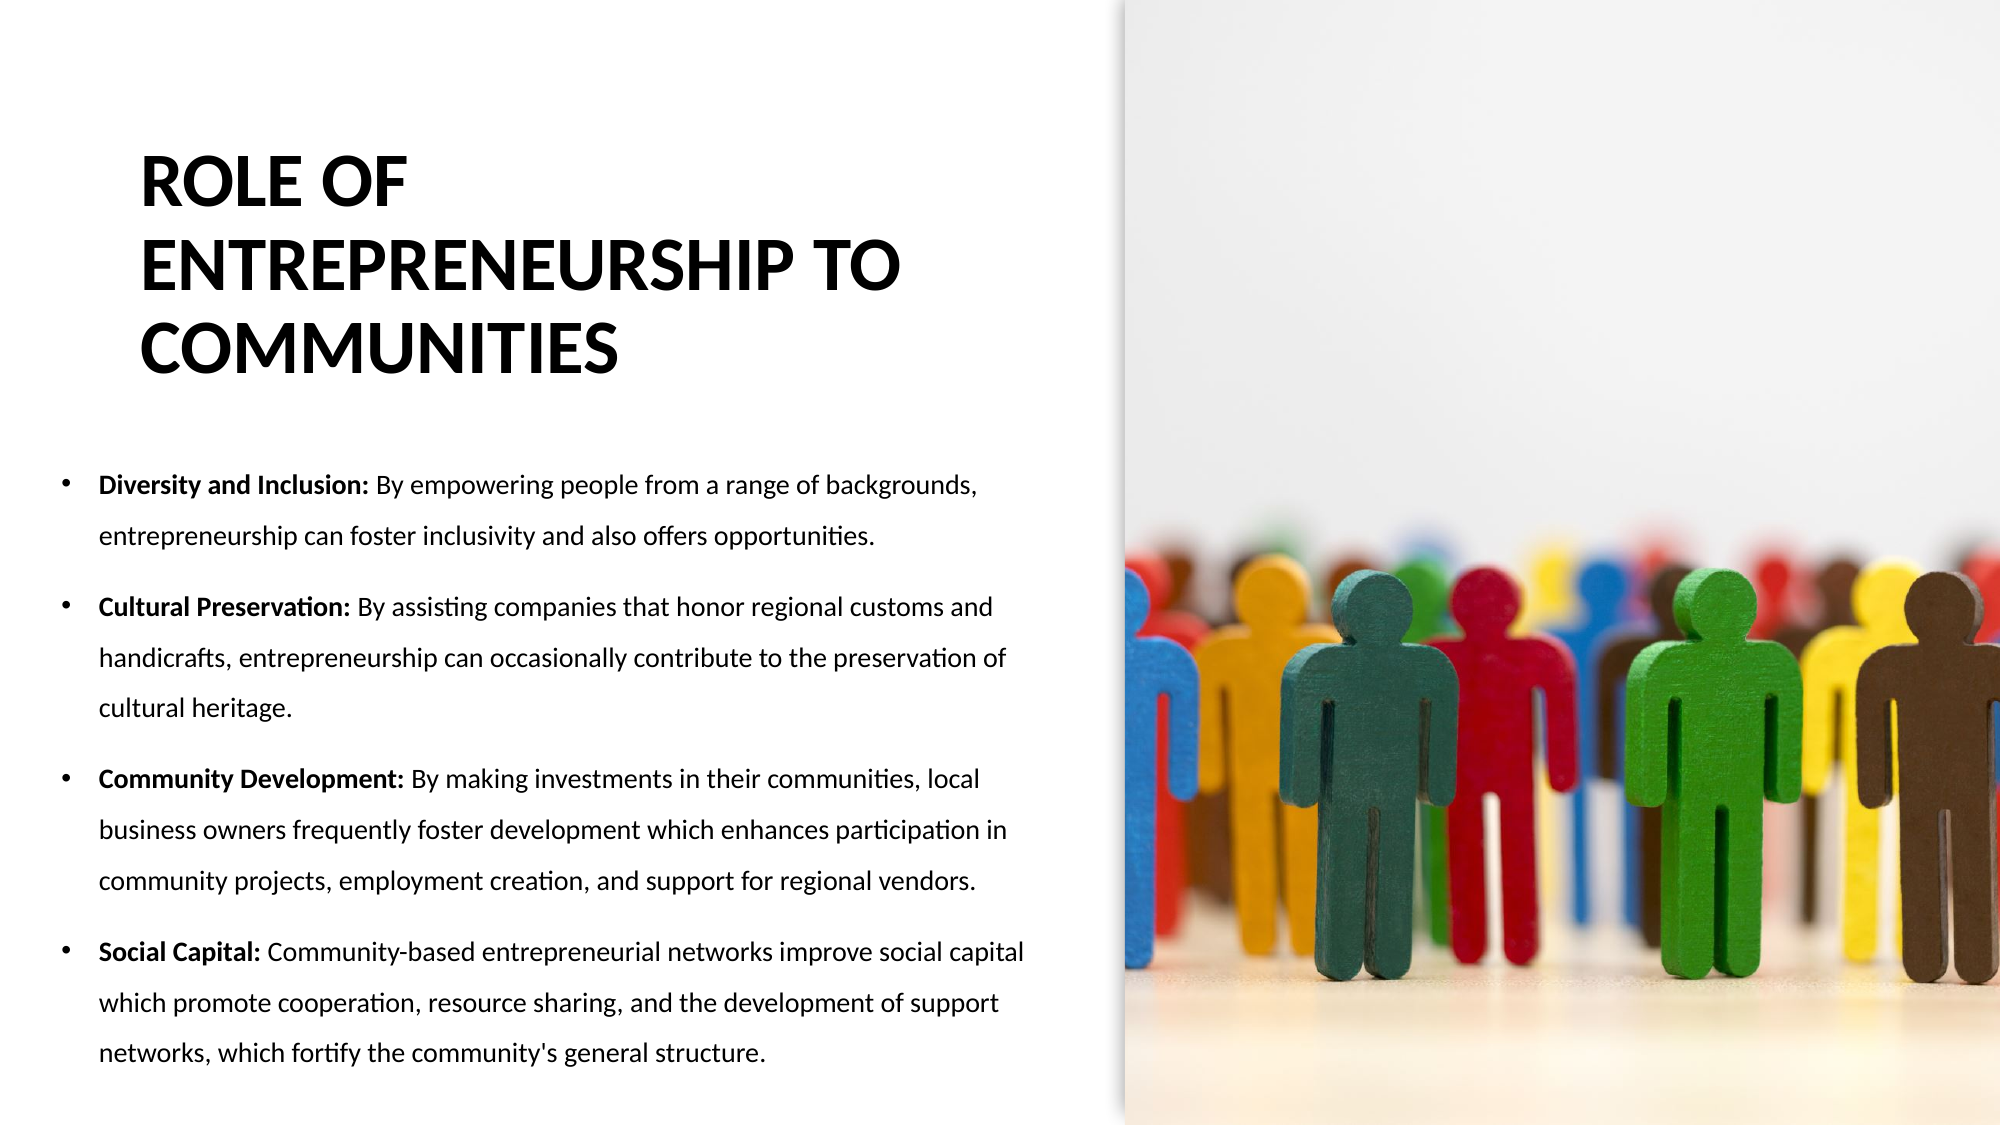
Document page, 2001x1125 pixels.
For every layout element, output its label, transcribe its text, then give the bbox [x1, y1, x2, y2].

list Diversity and Inclusion: By empowering people from a range of backgrounds, entrepreneurship can foster inclusivity and also offers opportunities. Cultural Preservation: By assisting companies that honor regional customs and handicrafts, entrepreneurship can occasionally contribute to the preservation of cultural heritage. Community Development: By making investments in their communities, local business owners frequently foster development which enhances participation in community projects, employment creation, and support for regional vendors. Social Capital: Community-based entrepreneurial networks improve social capital which promote cooperation, resource sharing, and the development of support networks, which fortify the community's general structure. [46, 432, 1095, 1086]
text_box [0, 0, 1124, 1125]
title ROLE OF ENTREPRENEURSHIP TO COMMUNITIES [124, 125, 1000, 406]
picture [1124, 0, 2000, 1125]
